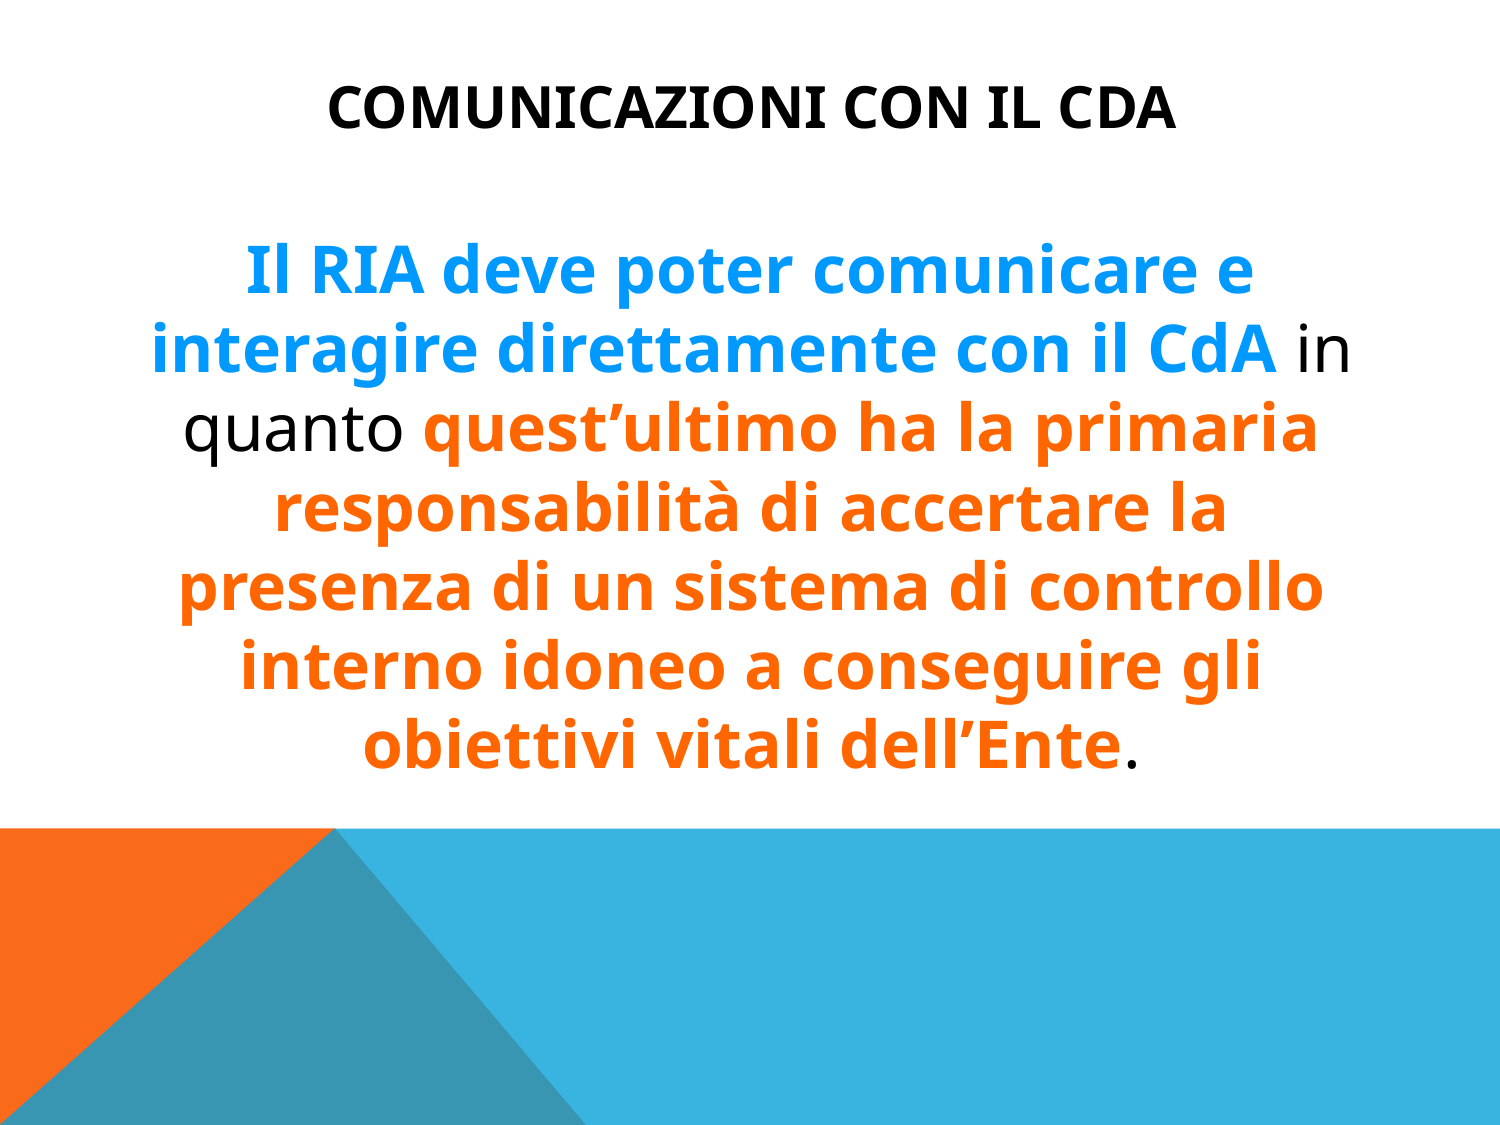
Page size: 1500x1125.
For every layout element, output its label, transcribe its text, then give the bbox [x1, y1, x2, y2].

list Il RIA deve poter comunicare e interagire direttamente con il CdA in quanto quest’ultimo ha la primaria responsabilità di accertare la presenza di un sistema di controllo interno idoneo a conseguire gli obiettivi vitali dell’Ente. [135, 219, 1369, 808]
title Comunicazioni con il cda [135, 60, 1369, 150]
